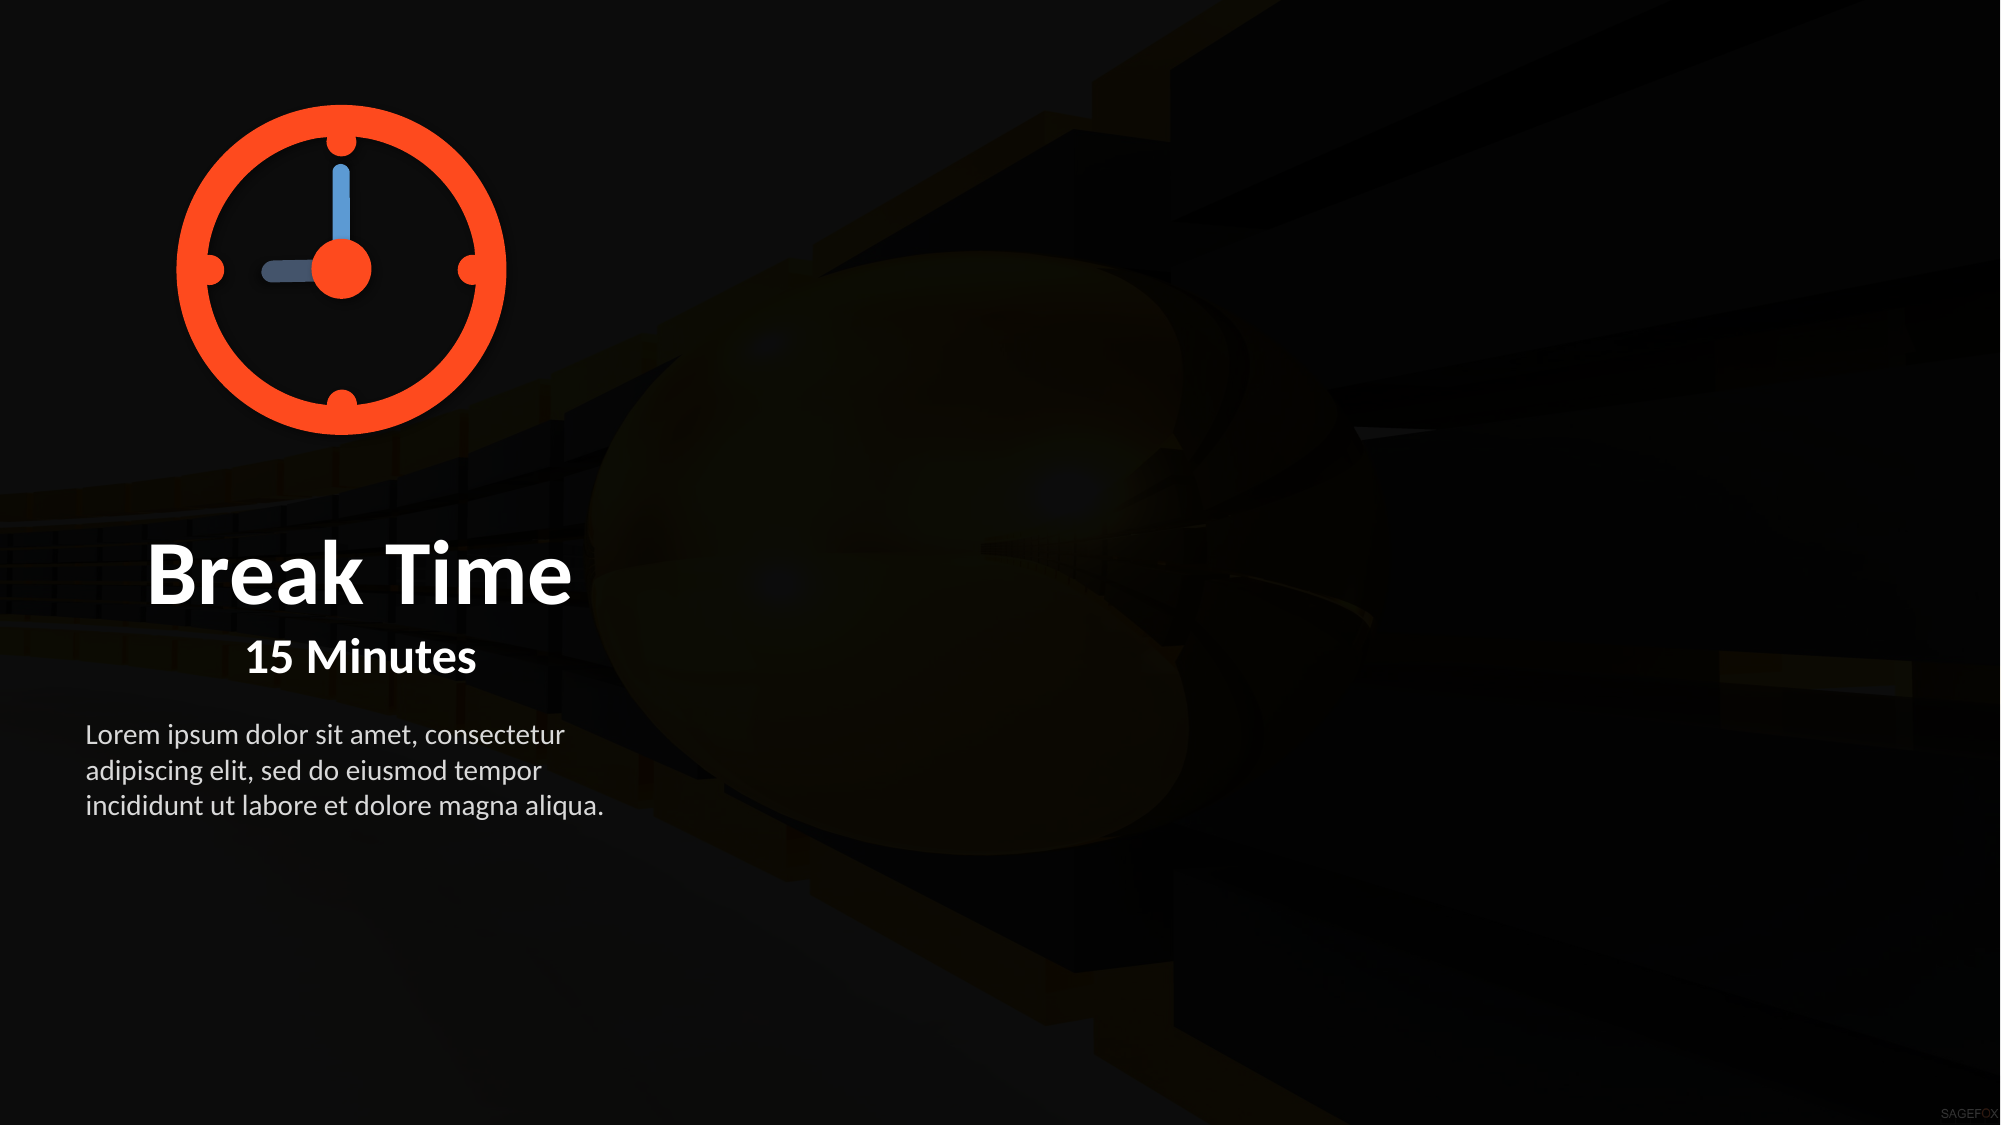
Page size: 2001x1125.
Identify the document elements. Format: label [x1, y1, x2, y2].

text_box [175, 103, 508, 436]
text_box [70, 505, 641, 830]
text_box [291, 176, 379, 237]
text_box [291, 291, 379, 373]
text_box [262, 237, 431, 291]
text_box [0, 0, 2000, 1125]
